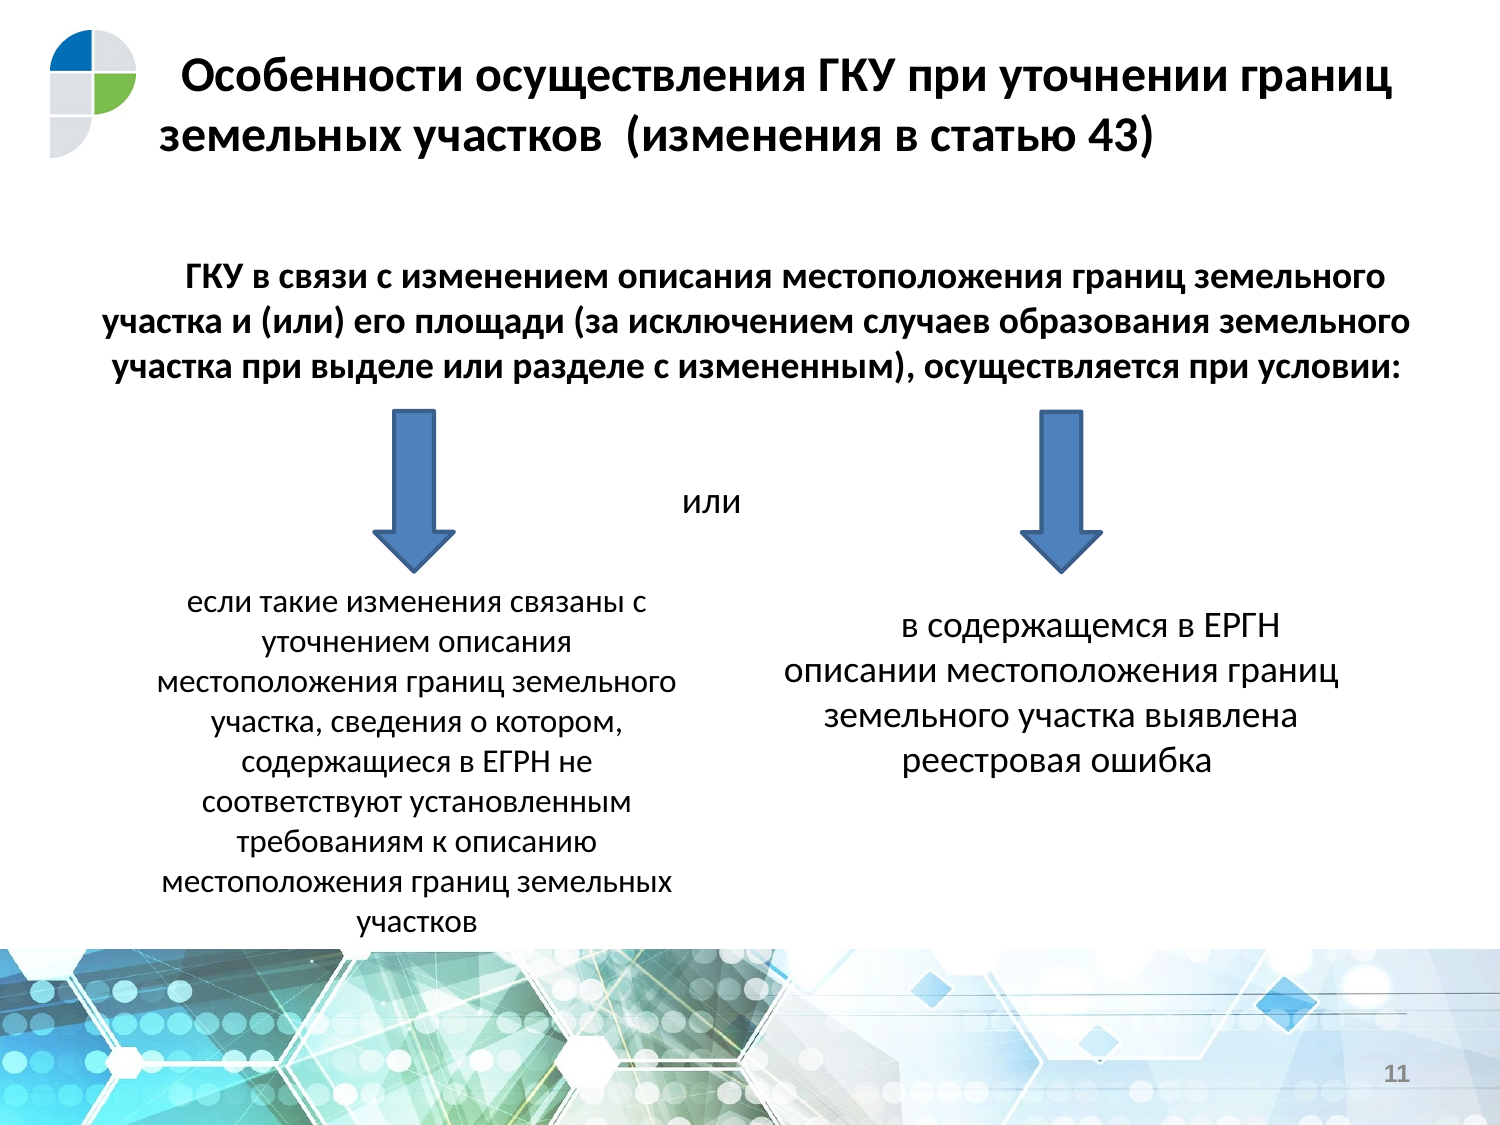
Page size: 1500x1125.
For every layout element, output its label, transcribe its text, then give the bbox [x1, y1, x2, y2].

picture [50, 29, 136, 159]
text_box Особенности осуществления ГКУ при уточнении границ земельных участков (изменения в статью 43) [145, 34, 1482, 229]
text_box ГКУ в связи с изменением описания местоположения границ земельного участка и (или) его площади (за исключением случаев образования земельного участка при выделе или разделе с измененным), осуществляется при условии: или [64, 243, 1450, 664]
text_box в содержащемся в ЕРГН описании местоположения границ земельного участка выявлена реестровая ошибка [764, 592, 1358, 868]
text_box если такие изменения связаны с уточнением описания местоположения границ земельного участка, сведения о котором, содержащиеся в ЕГРН не соответствуют установленным требованиям к описанию местоположения границ земельных участков [135, 572, 699, 947]
picture [0, 949, 1500, 1125]
text_box [1019, 409, 1104, 575]
text_box [372, 408, 456, 572]
